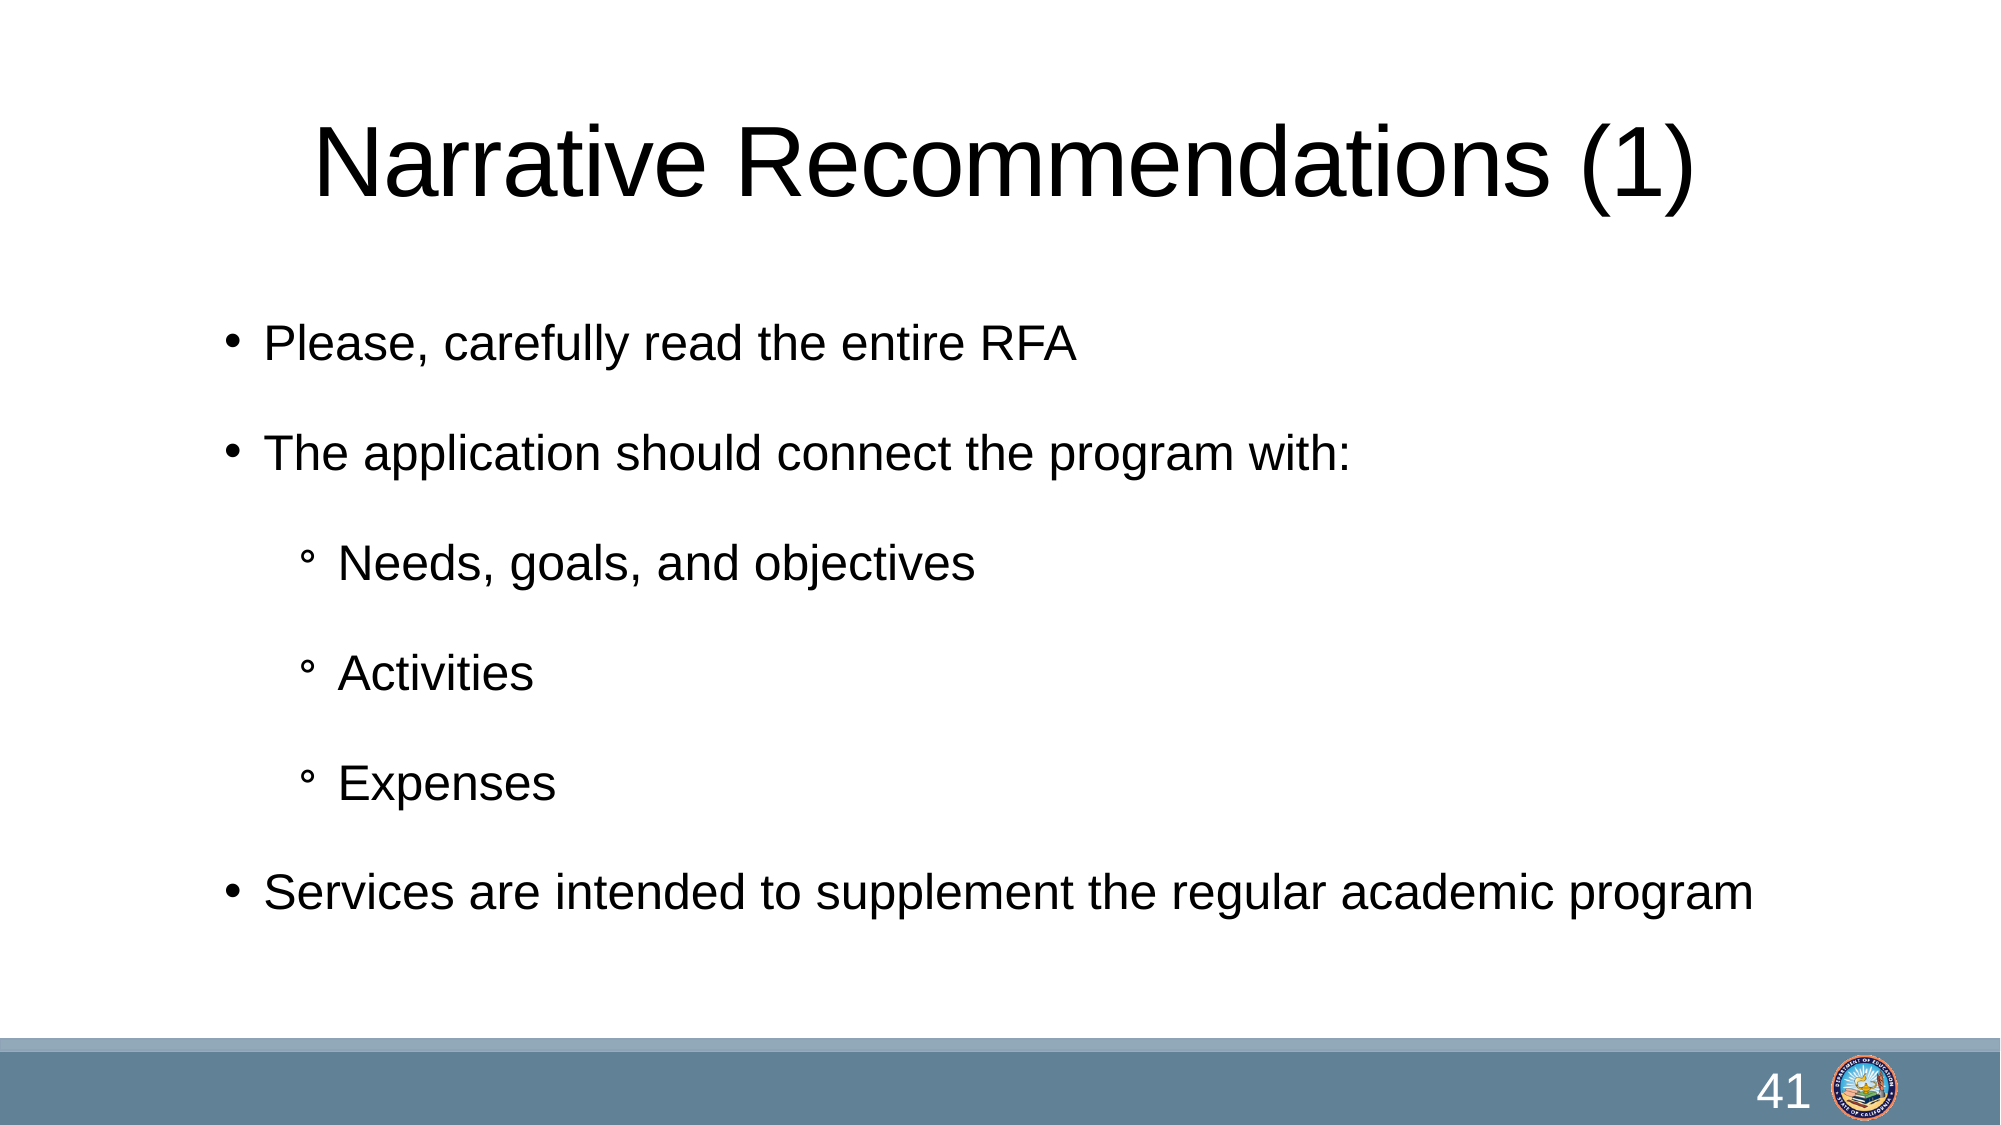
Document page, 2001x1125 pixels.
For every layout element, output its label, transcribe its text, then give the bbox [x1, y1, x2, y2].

picture [1831, 1055, 1899, 1122]
list Please, carefully read the entire RFA The application should connect the program with: Needs, goals, and objectives Activities Expenses Services are intended to supplement the regular academic program [180, 302, 1830, 1018]
slide_number 41 [1611, 1059, 1827, 1119]
title Narrative Recommendations (1) [180, 47, 1830, 285]
